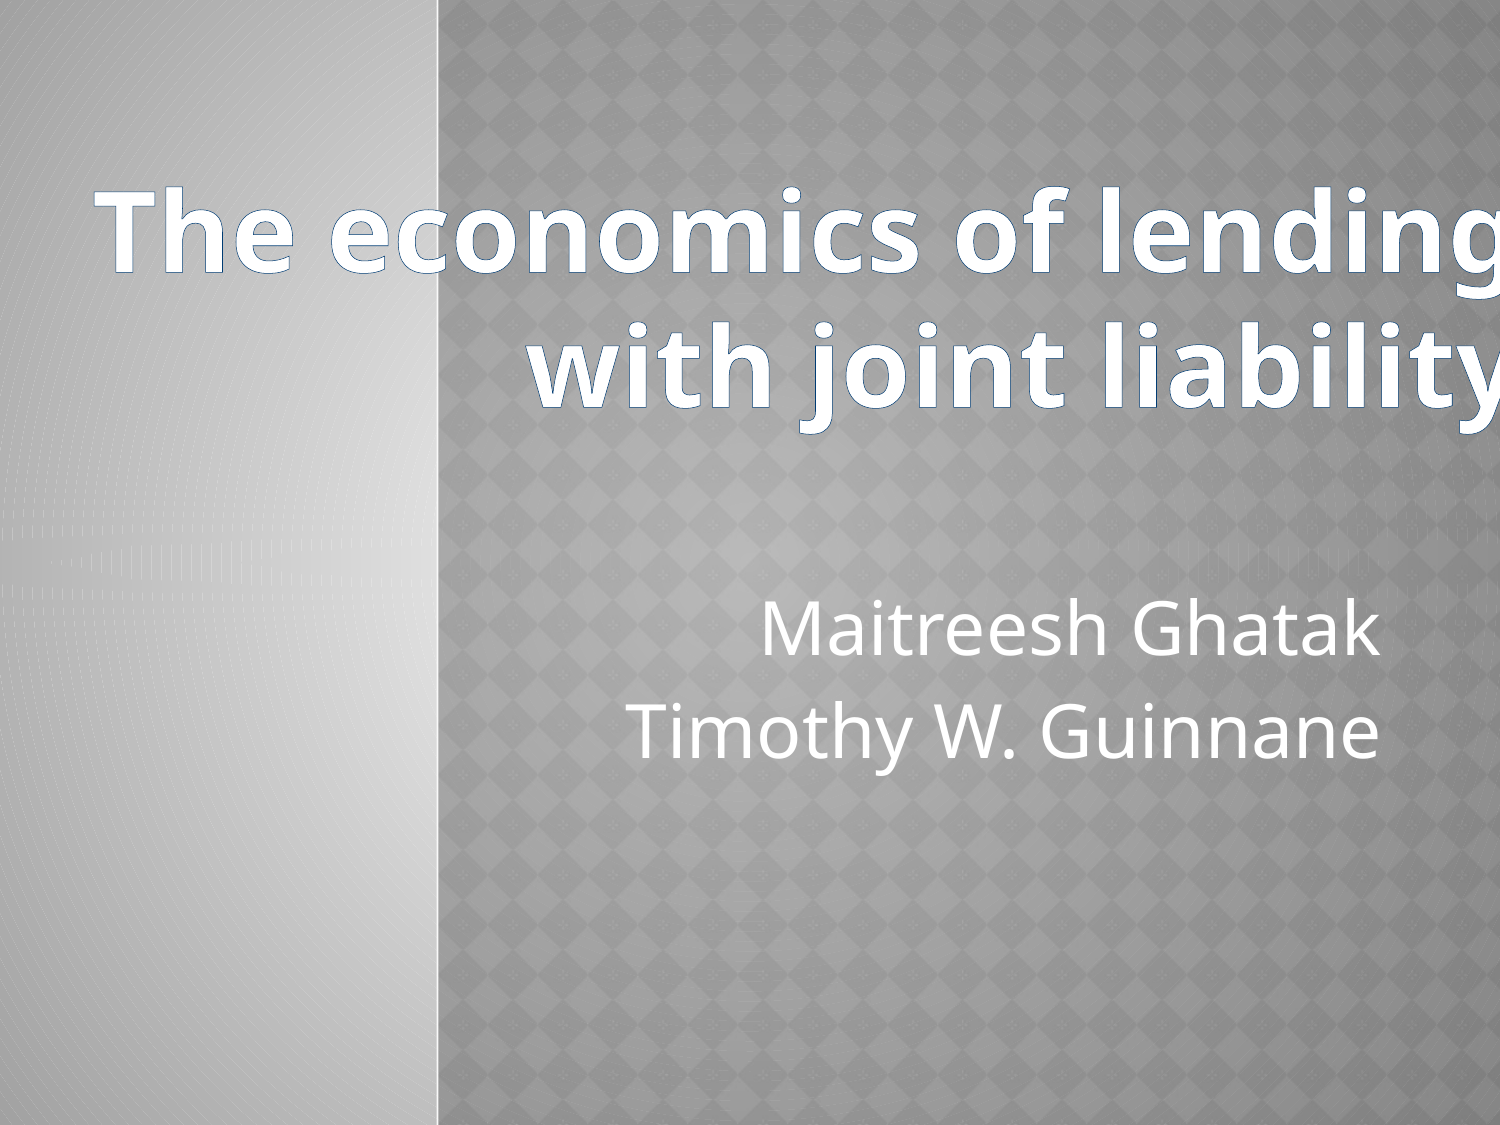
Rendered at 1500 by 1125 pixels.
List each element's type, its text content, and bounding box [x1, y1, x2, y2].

subtitle Maitreesh Ghatak Timothy W. Guinnane [550, 580, 1390, 762]
text_box The economics of lending with joint liability [76, 152, 1500, 438]
